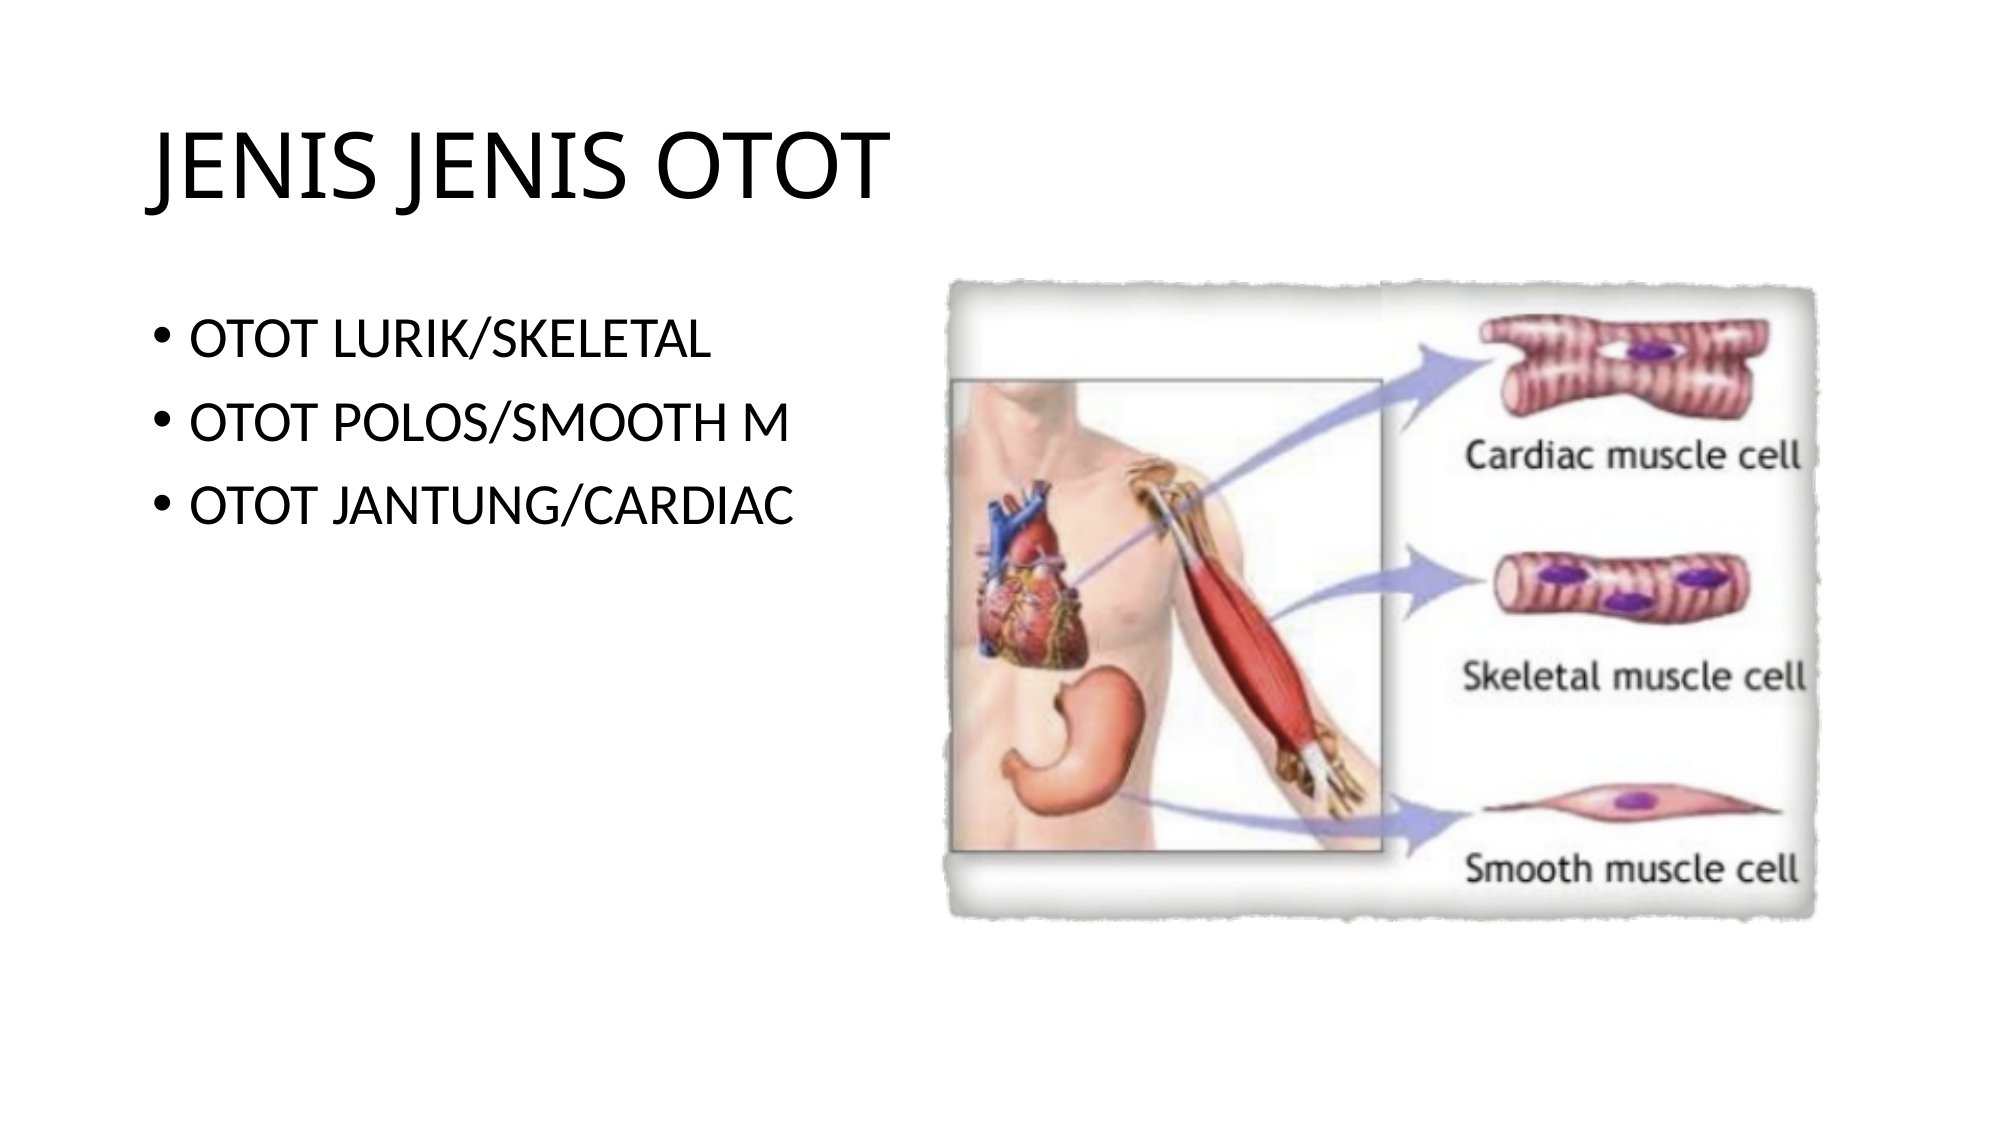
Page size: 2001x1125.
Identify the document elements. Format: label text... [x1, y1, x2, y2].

title JENIS JENIS OTOT [137, 59, 1863, 278]
picture [935, 277, 1826, 928]
list OTOT LURIK/SKELETAL OTOT POLOS/SMOOTH M OTOT JANTUNG/CARDIAC [137, 299, 1863, 1014]
